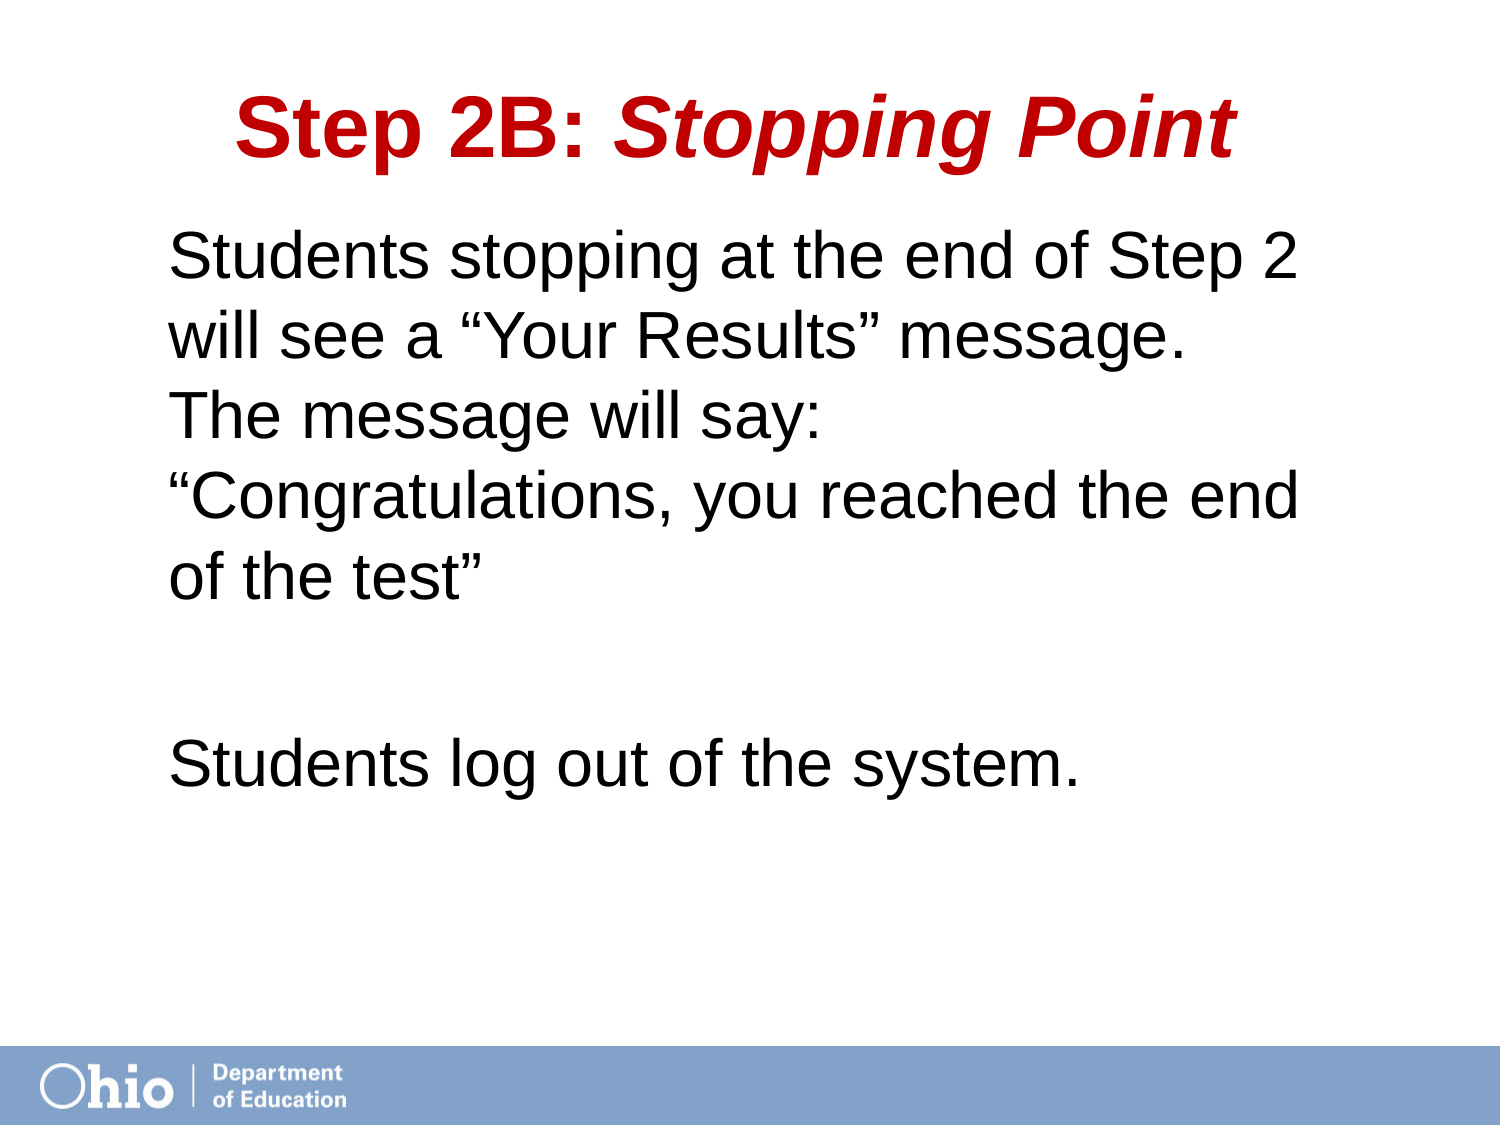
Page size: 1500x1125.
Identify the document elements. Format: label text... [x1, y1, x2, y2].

title Step 2B: Stopping Point [68, 70, 1426, 193]
list Students stopping at the end of Step 2 will see a “Your Results” message. The message will say: “Congratulations, you reached the end of the test” Students log out of the system. [166, 212, 1311, 940]
picture [0, 1046, 1500, 1125]
